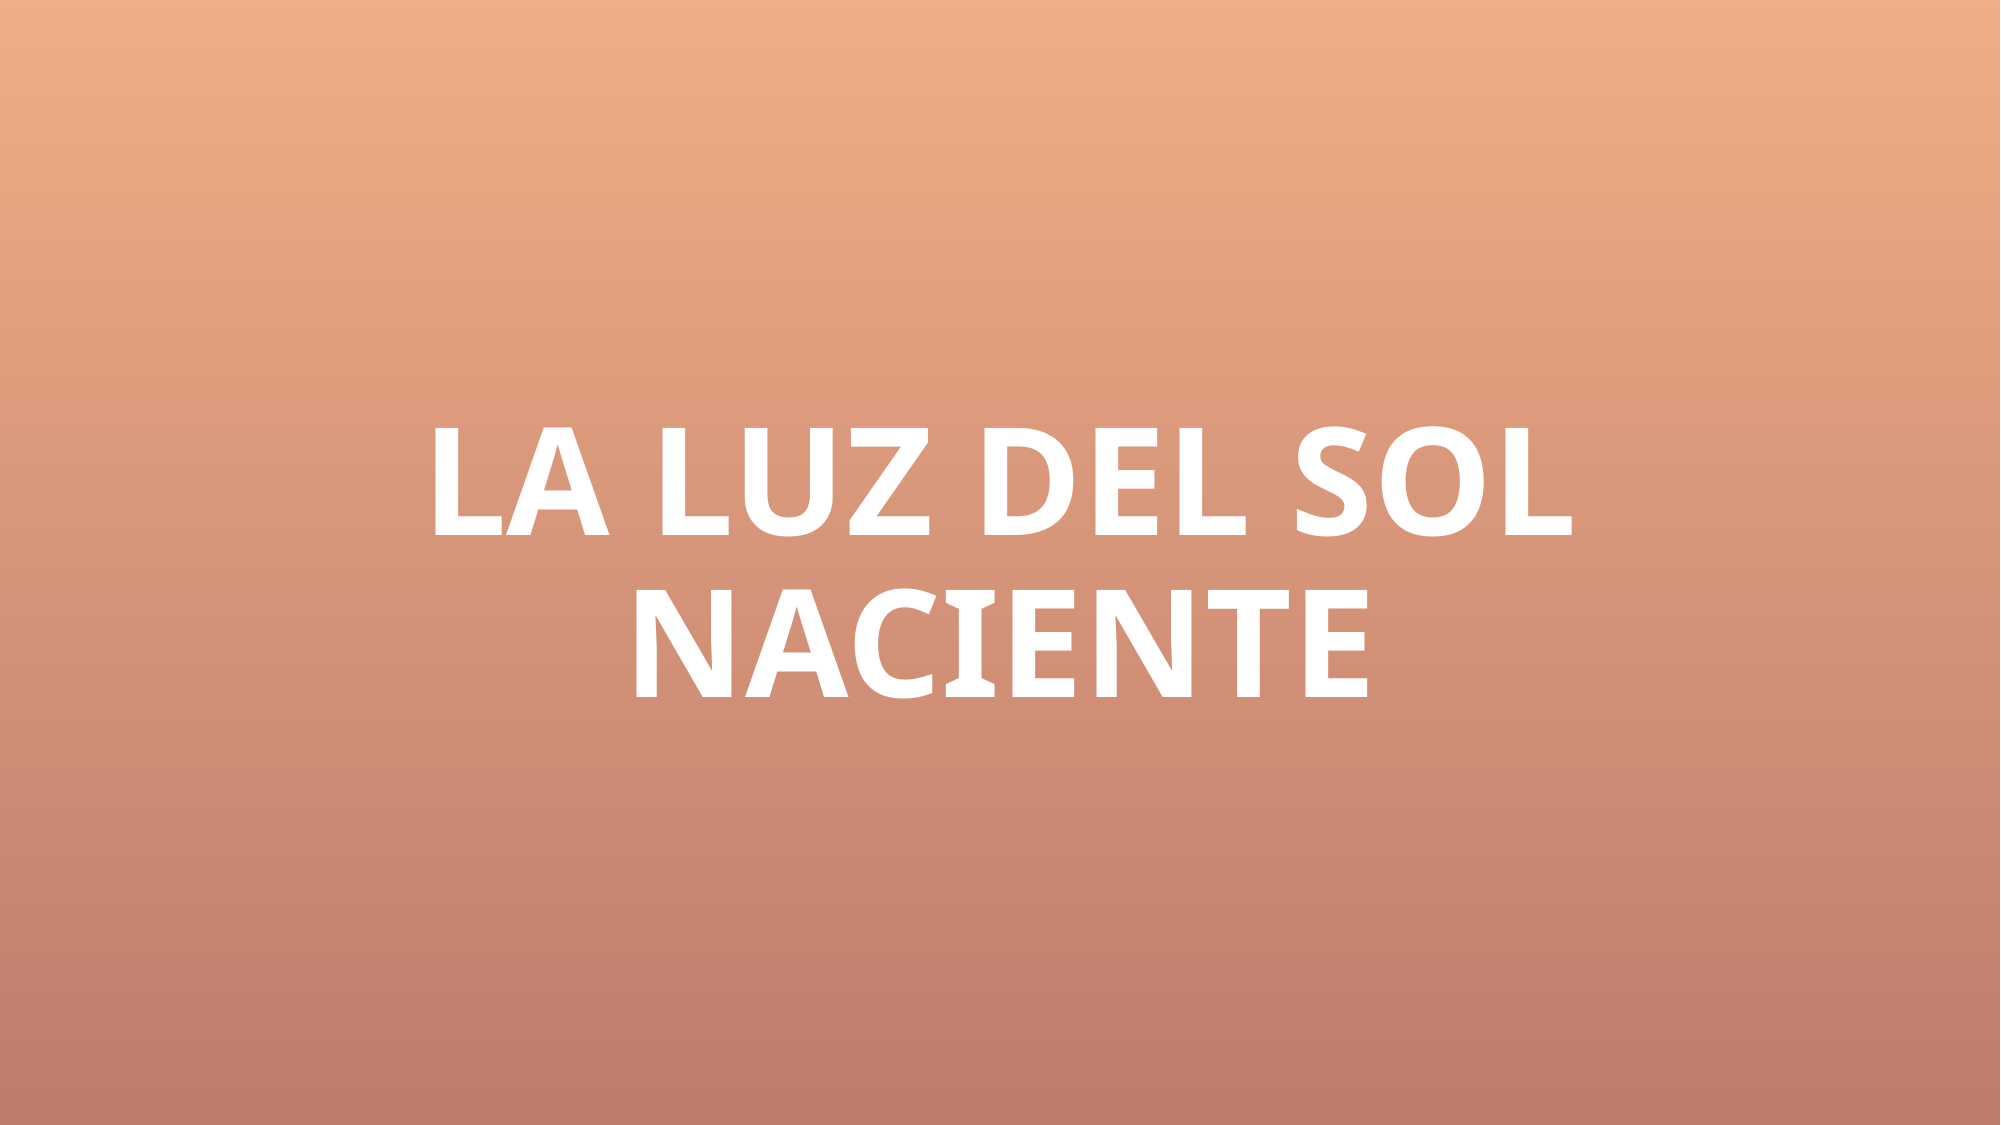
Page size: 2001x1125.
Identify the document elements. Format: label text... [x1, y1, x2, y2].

title LA LUZ DEL SOL NACIENTE [137, 387, 1863, 738]
